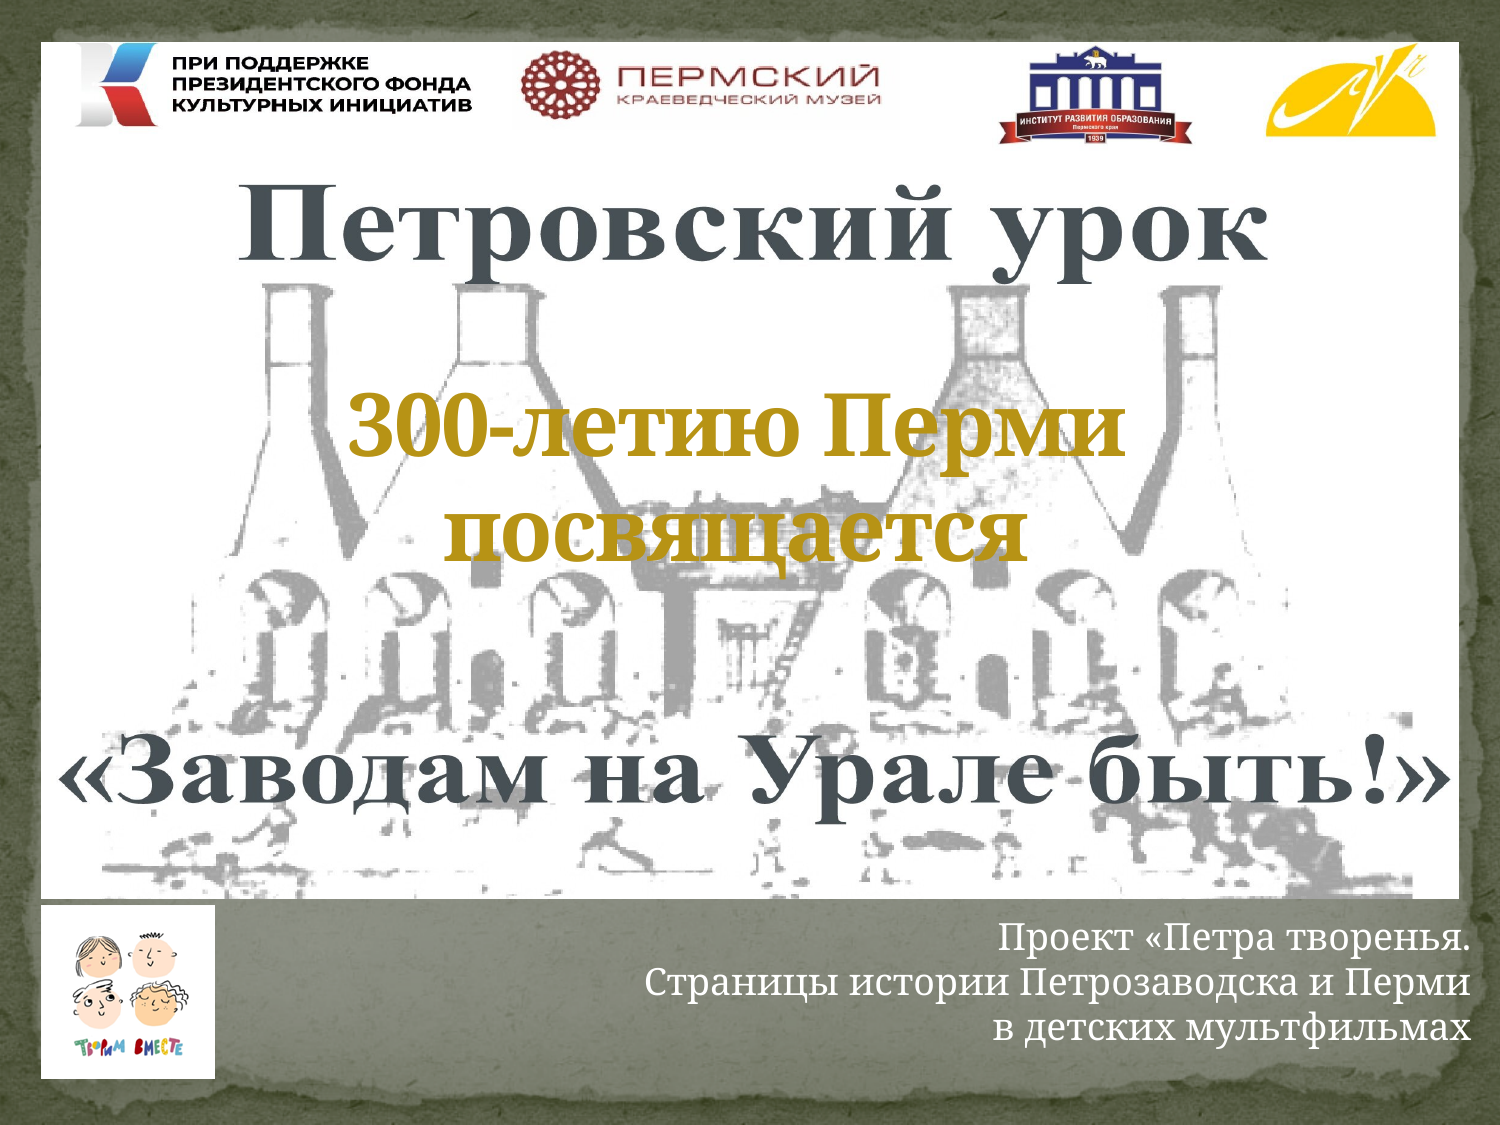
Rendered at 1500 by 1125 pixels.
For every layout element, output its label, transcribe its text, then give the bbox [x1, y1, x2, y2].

text_box Проект «Петра творенья. Страницы истории Петрозаводска и Перми в детских мультфильмах [628, 905, 1497, 1055]
picture [41, 905, 215, 1079]
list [45, 46, 1456, 897]
